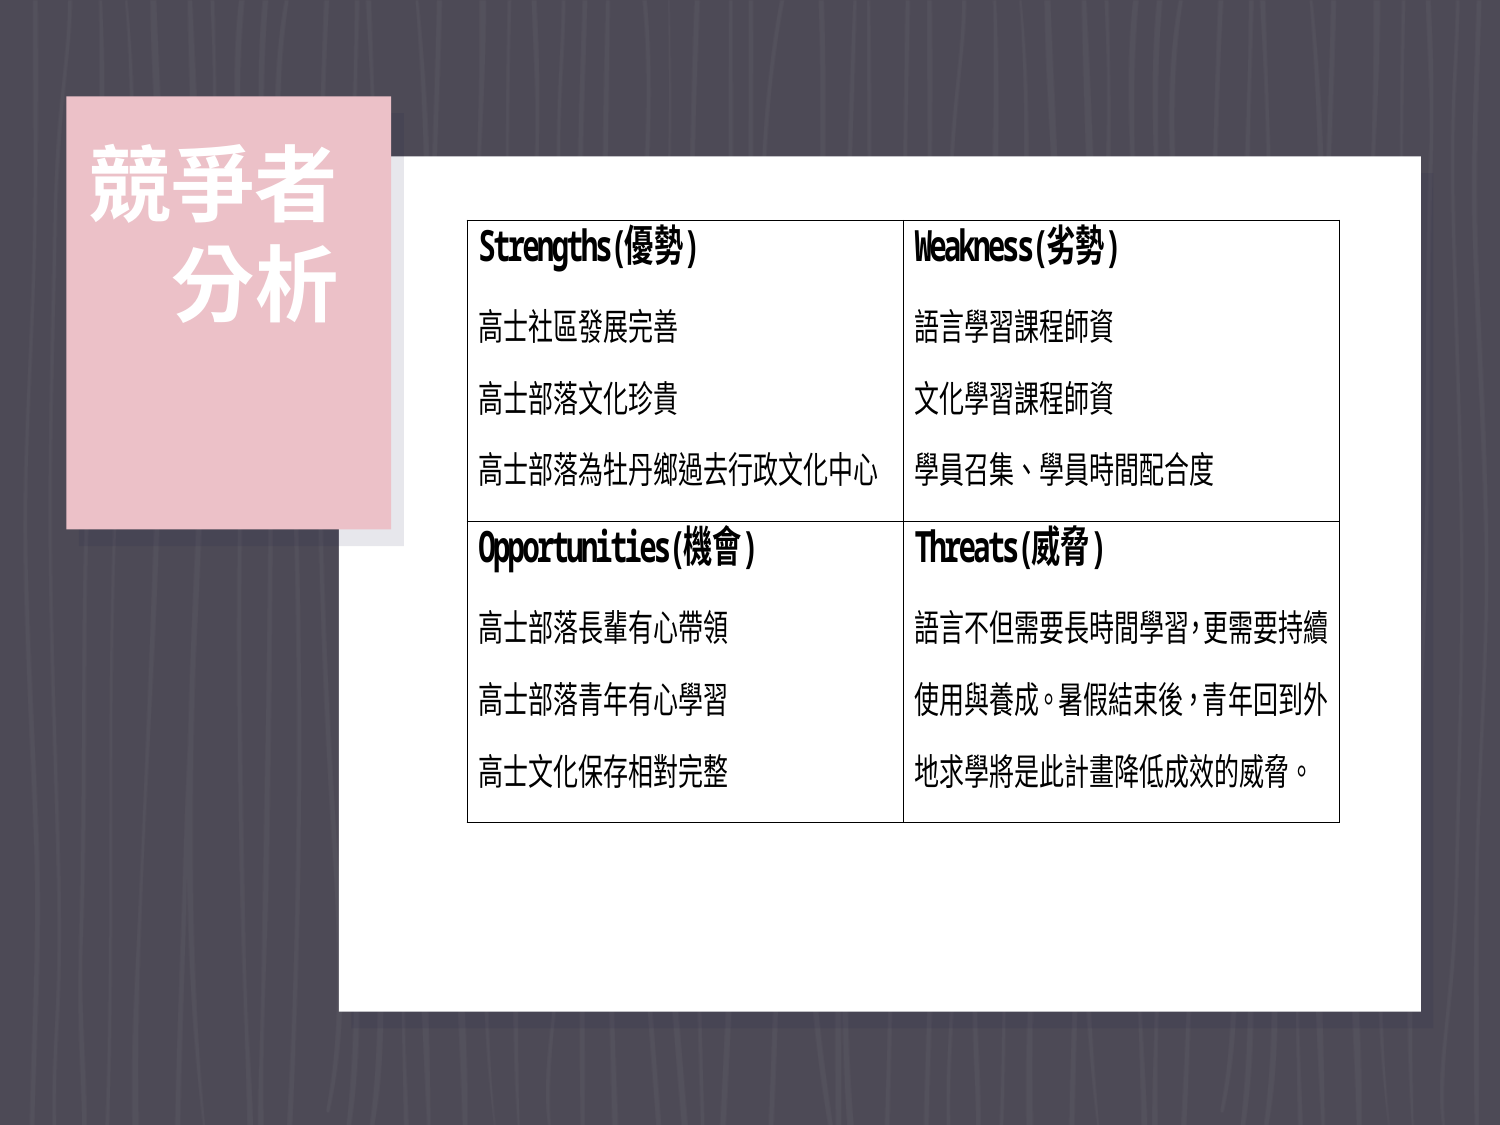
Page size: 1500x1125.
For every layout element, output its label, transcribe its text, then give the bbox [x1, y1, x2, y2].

picture [418, 219, 1389, 870]
title 競爭者 分析 [29, 117, 354, 305]
